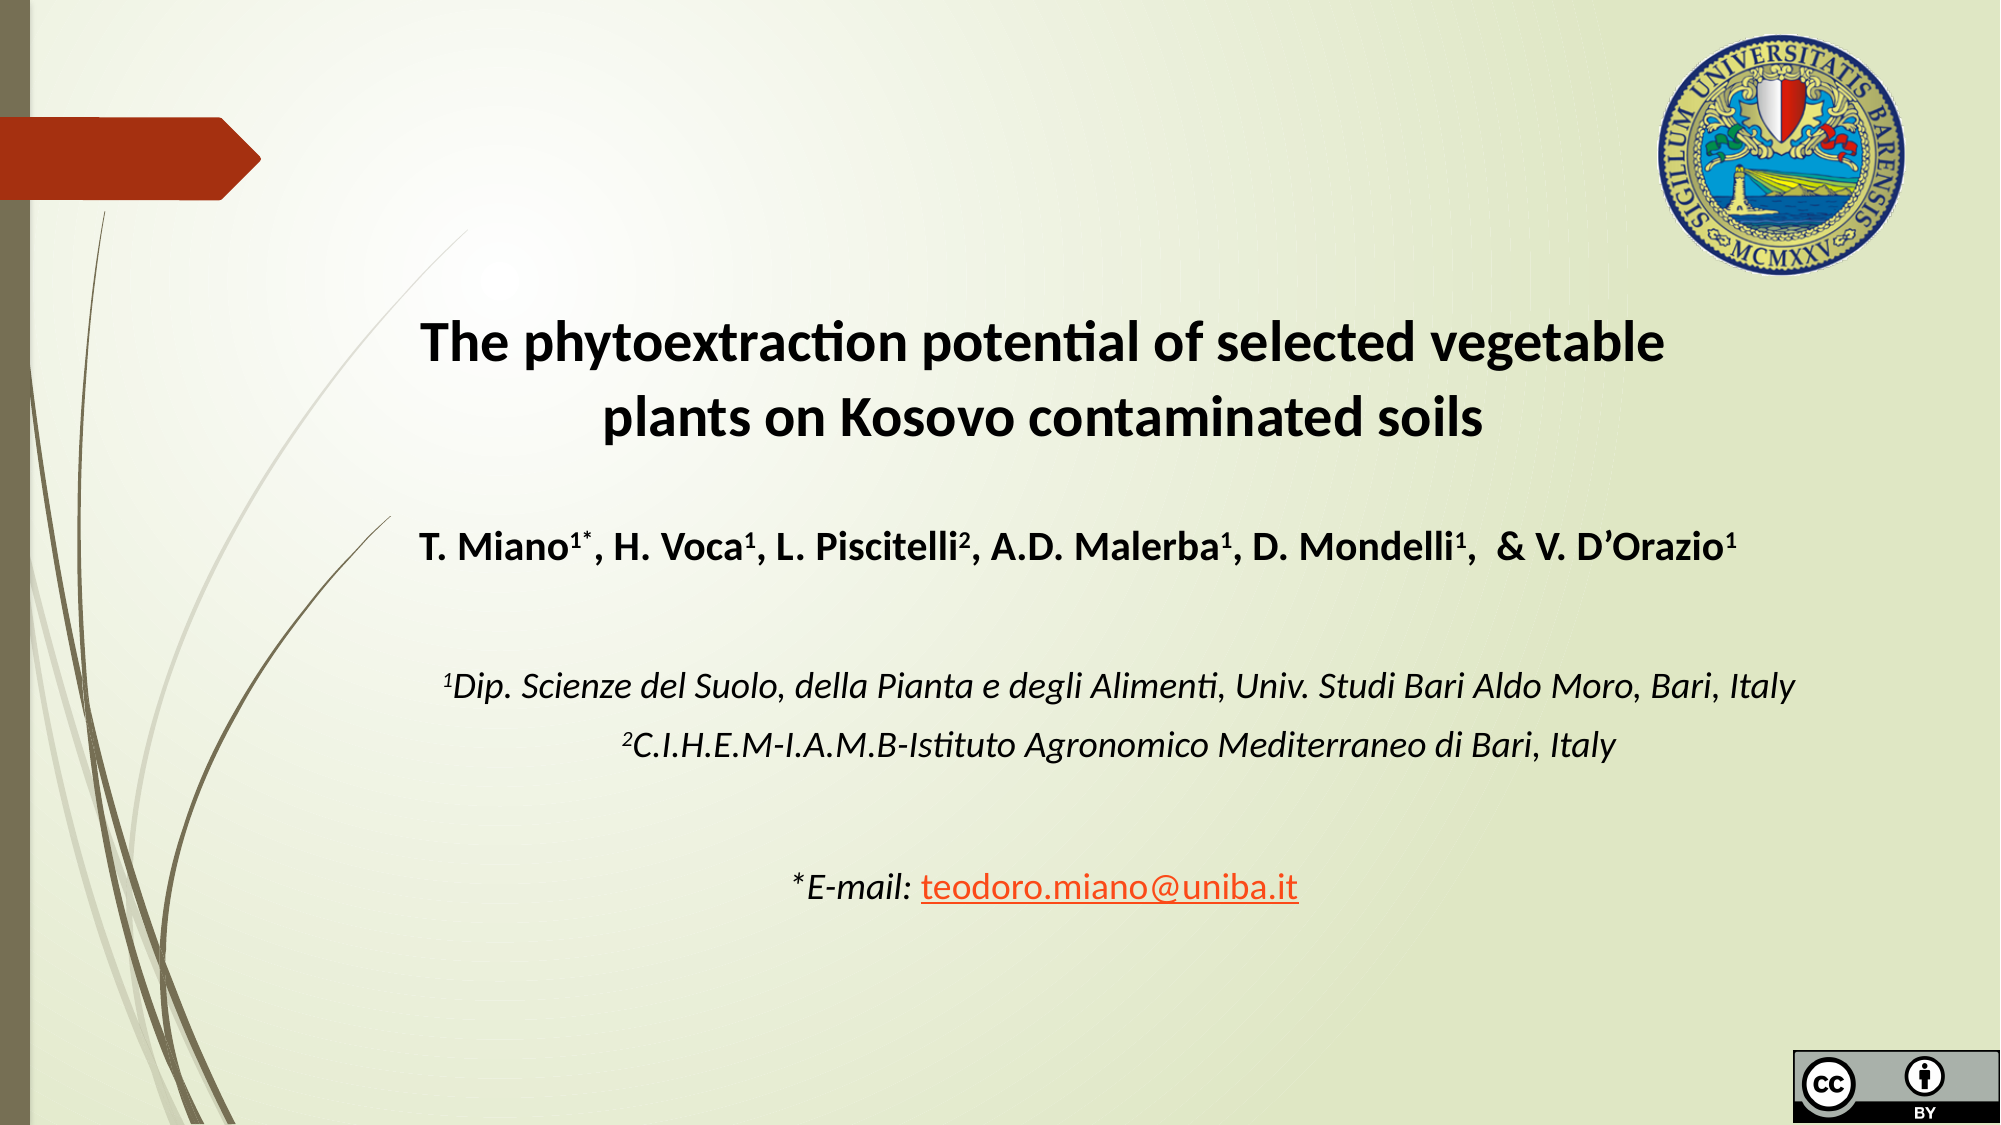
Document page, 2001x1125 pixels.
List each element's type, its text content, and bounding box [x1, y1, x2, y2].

text_box *E-mail: teodoro.miano@uniba.it [773, 832, 1314, 915]
picture [1793, 1049, 2000, 1123]
text_box The phytoextraction potential of selected vegetable plants on Kosovo contaminated soils [351, 291, 1736, 456]
text_box T. Miano1*, H. Voca1, L. Piscitelli2, A.D. Malerba1, D. Mondelli1, & V. D’Orazio1 [353, 532, 1803, 577]
text_box 1Dip. Scienze del Suolo, della Pianta e degli Alimenti, Univ. Studi Bari Aldo Moro, Bari, Italy 2C.I.H.E.M-I.A.M.B-Istituto Agronomico Mediterraneo di Bari, Italy [378, 673, 1860, 773]
picture [1657, 34, 1906, 276]
